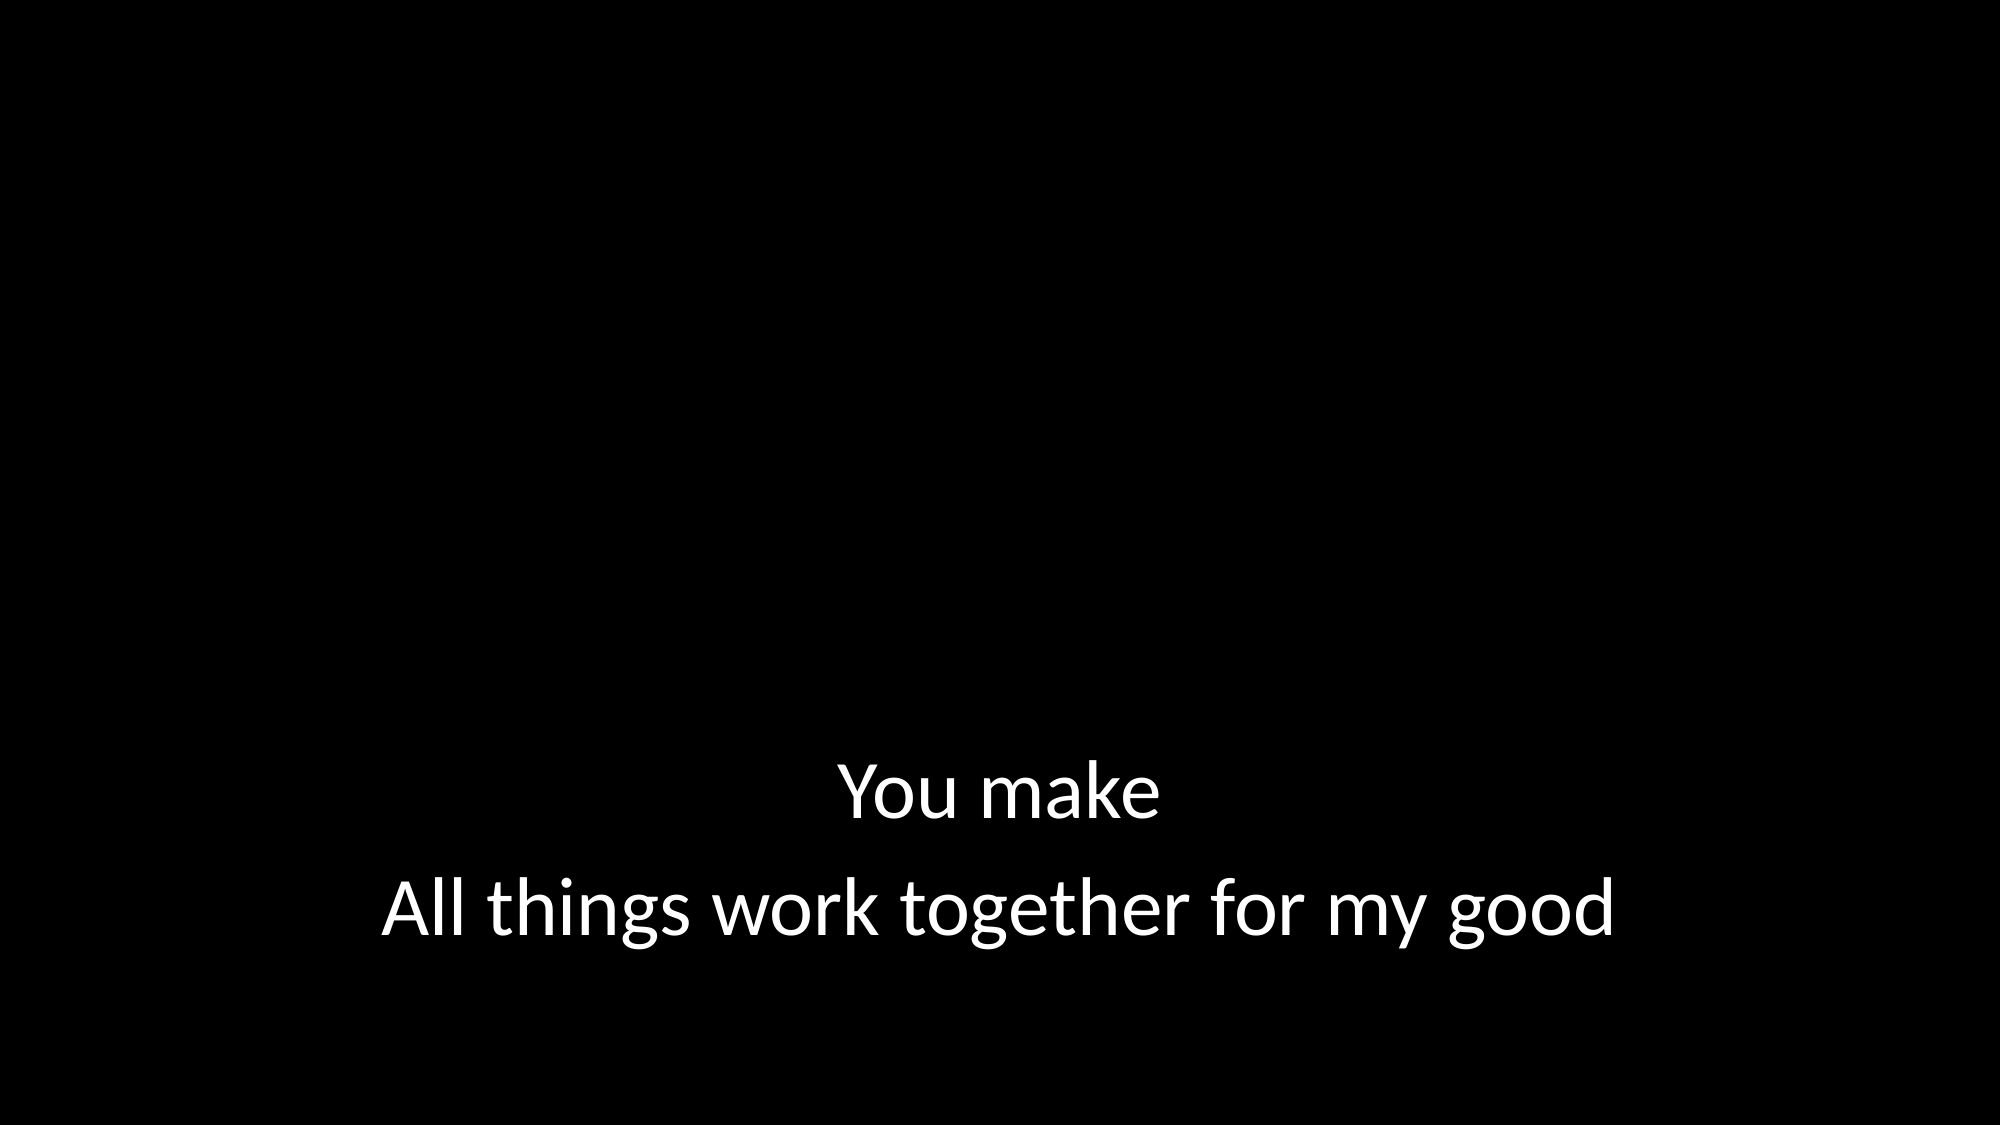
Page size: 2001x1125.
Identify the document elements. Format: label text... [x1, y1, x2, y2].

subtitle You make All things work together for my good [0, 562, 2000, 1125]
